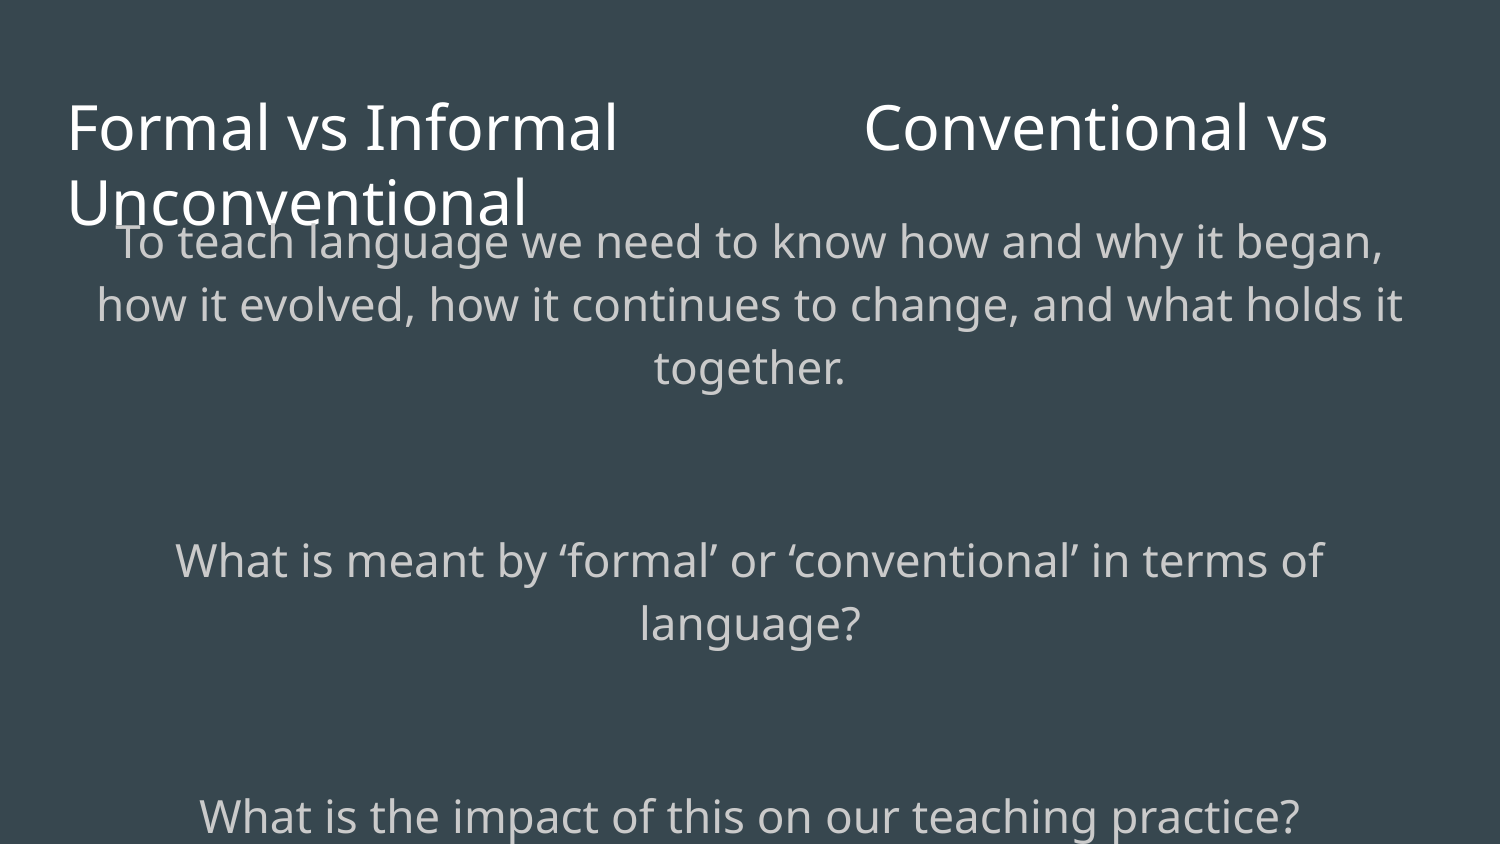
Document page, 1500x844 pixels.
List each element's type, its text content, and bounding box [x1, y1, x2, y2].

title Formal vs Informal Conventional vs Unconventional [51, 72, 1449, 167]
list To teach language we need to know how and why it began, how it evolved, how it continues to change, and what holds it together. What is meant by ‘formal’ or ‘conventional’ in terms of language? What is the impact of this on our teaching practice? [51, 189, 1449, 750]
